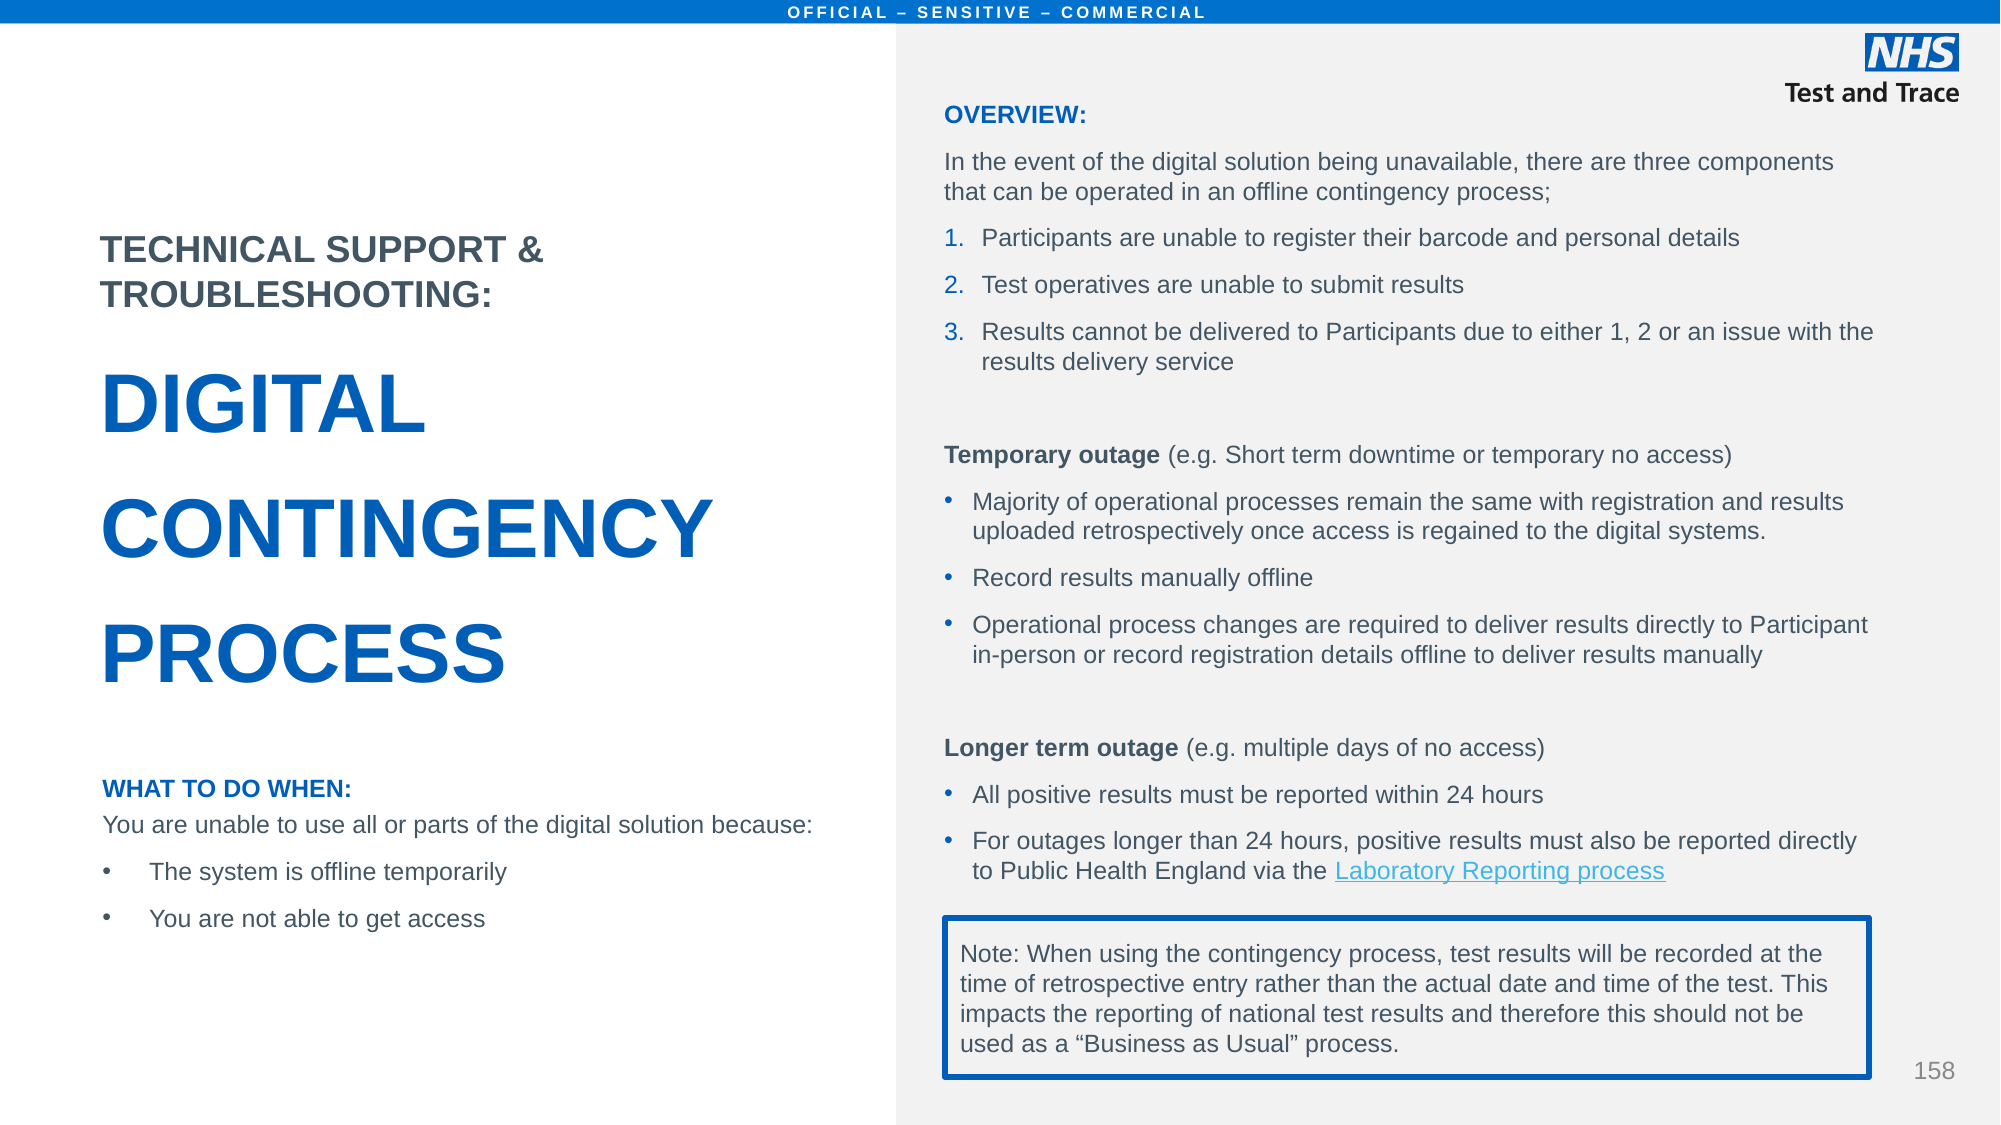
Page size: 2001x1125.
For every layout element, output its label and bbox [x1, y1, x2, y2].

text_box [928, 189, 1898, 887]
text_box [944, 917, 1870, 1078]
title [0, 0, 897, 1125]
picture [1785, 33, 1959, 102]
text_box [102, 725, 866, 980]
text_box [84, 217, 566, 323]
